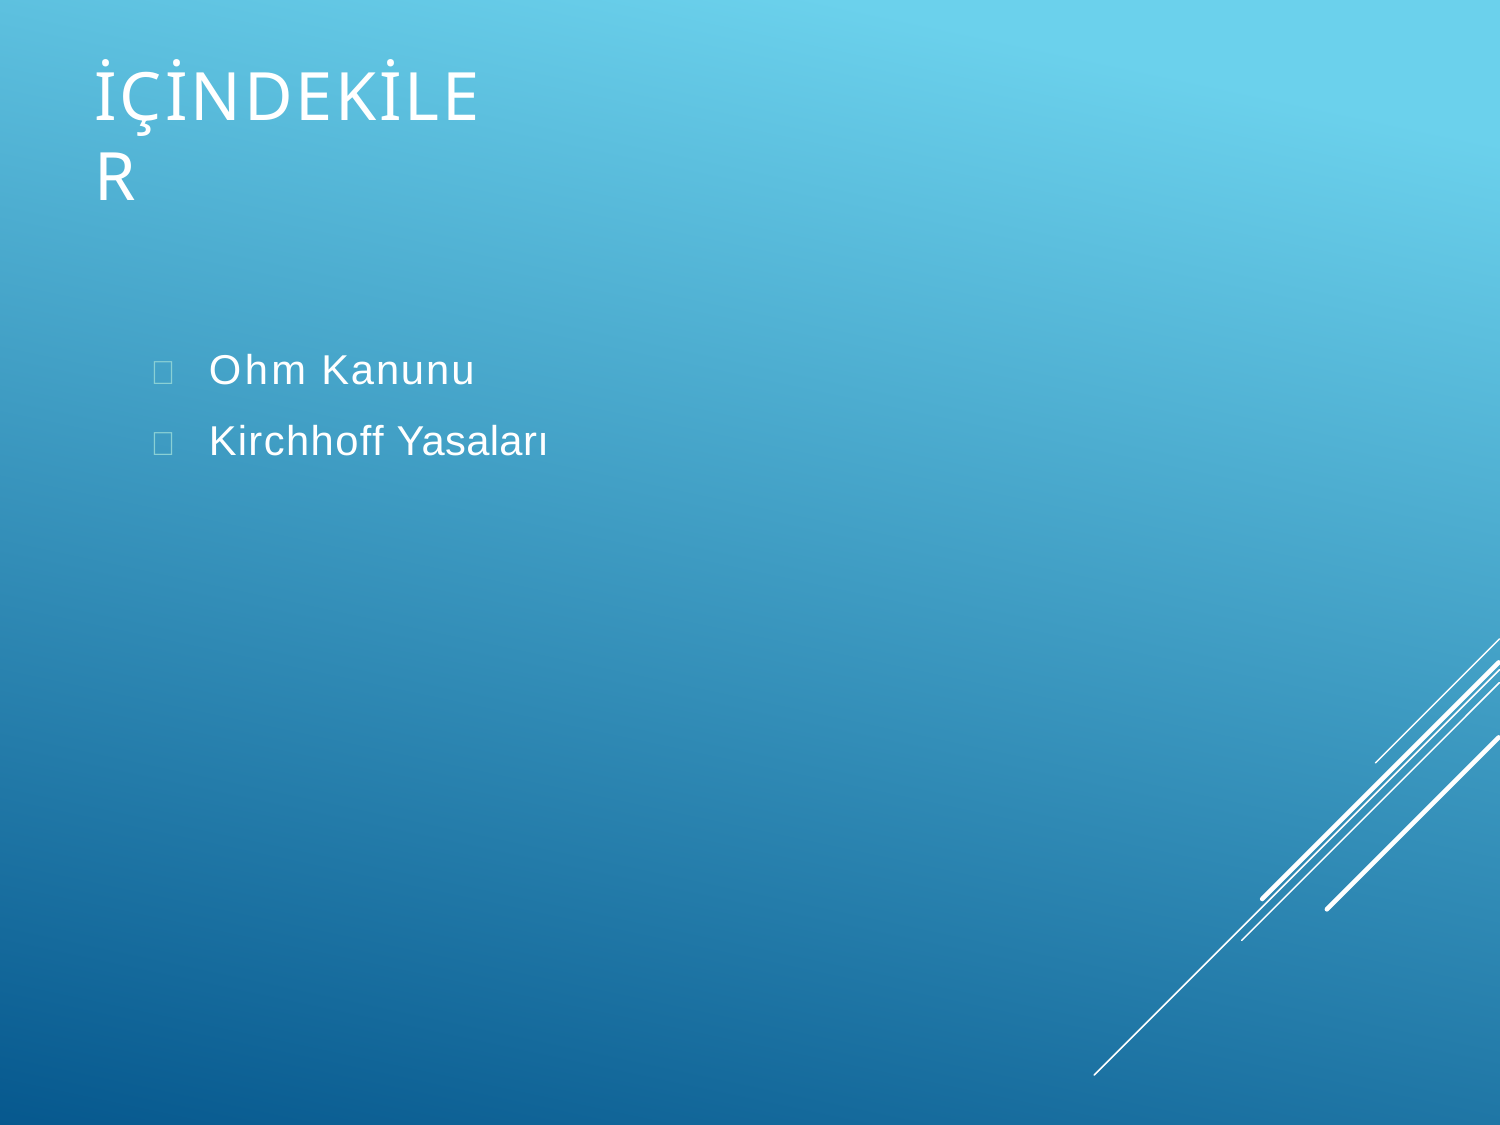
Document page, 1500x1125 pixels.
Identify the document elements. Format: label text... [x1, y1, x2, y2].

text_box  Ohm Kanunu  Kirchhoff Yasaları [148, 320, 554, 465]
title İçindekiler [92, 37, 523, 228]
